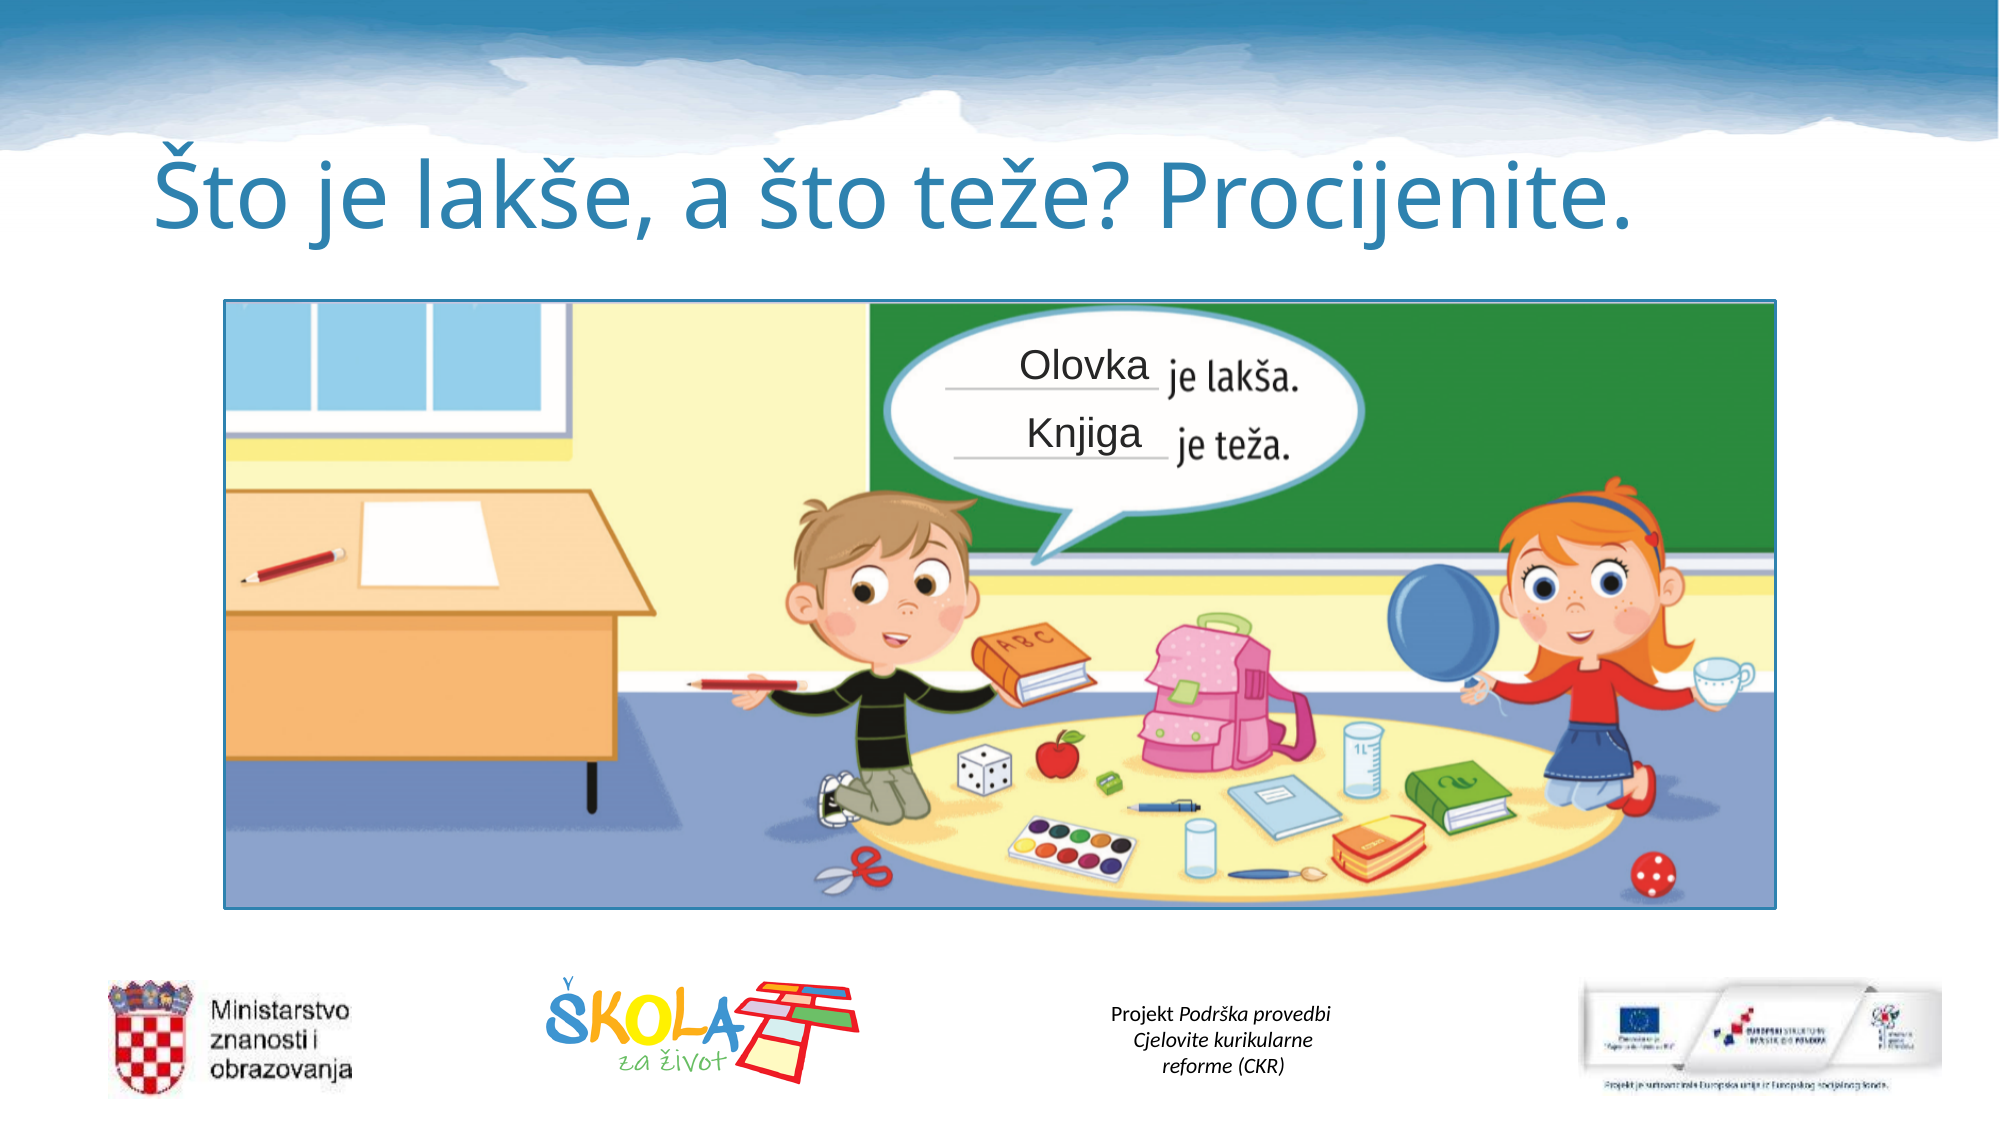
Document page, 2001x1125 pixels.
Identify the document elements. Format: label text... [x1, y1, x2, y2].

picture [226, 301, 1774, 908]
picture [108, 980, 352, 1099]
picture [536, 970, 864, 1089]
title Što je lakše, a što teže? Procijenite. [137, 90, 1863, 308]
picture [1578, 977, 1942, 1096]
picture [0, 0, 2001, 232]
